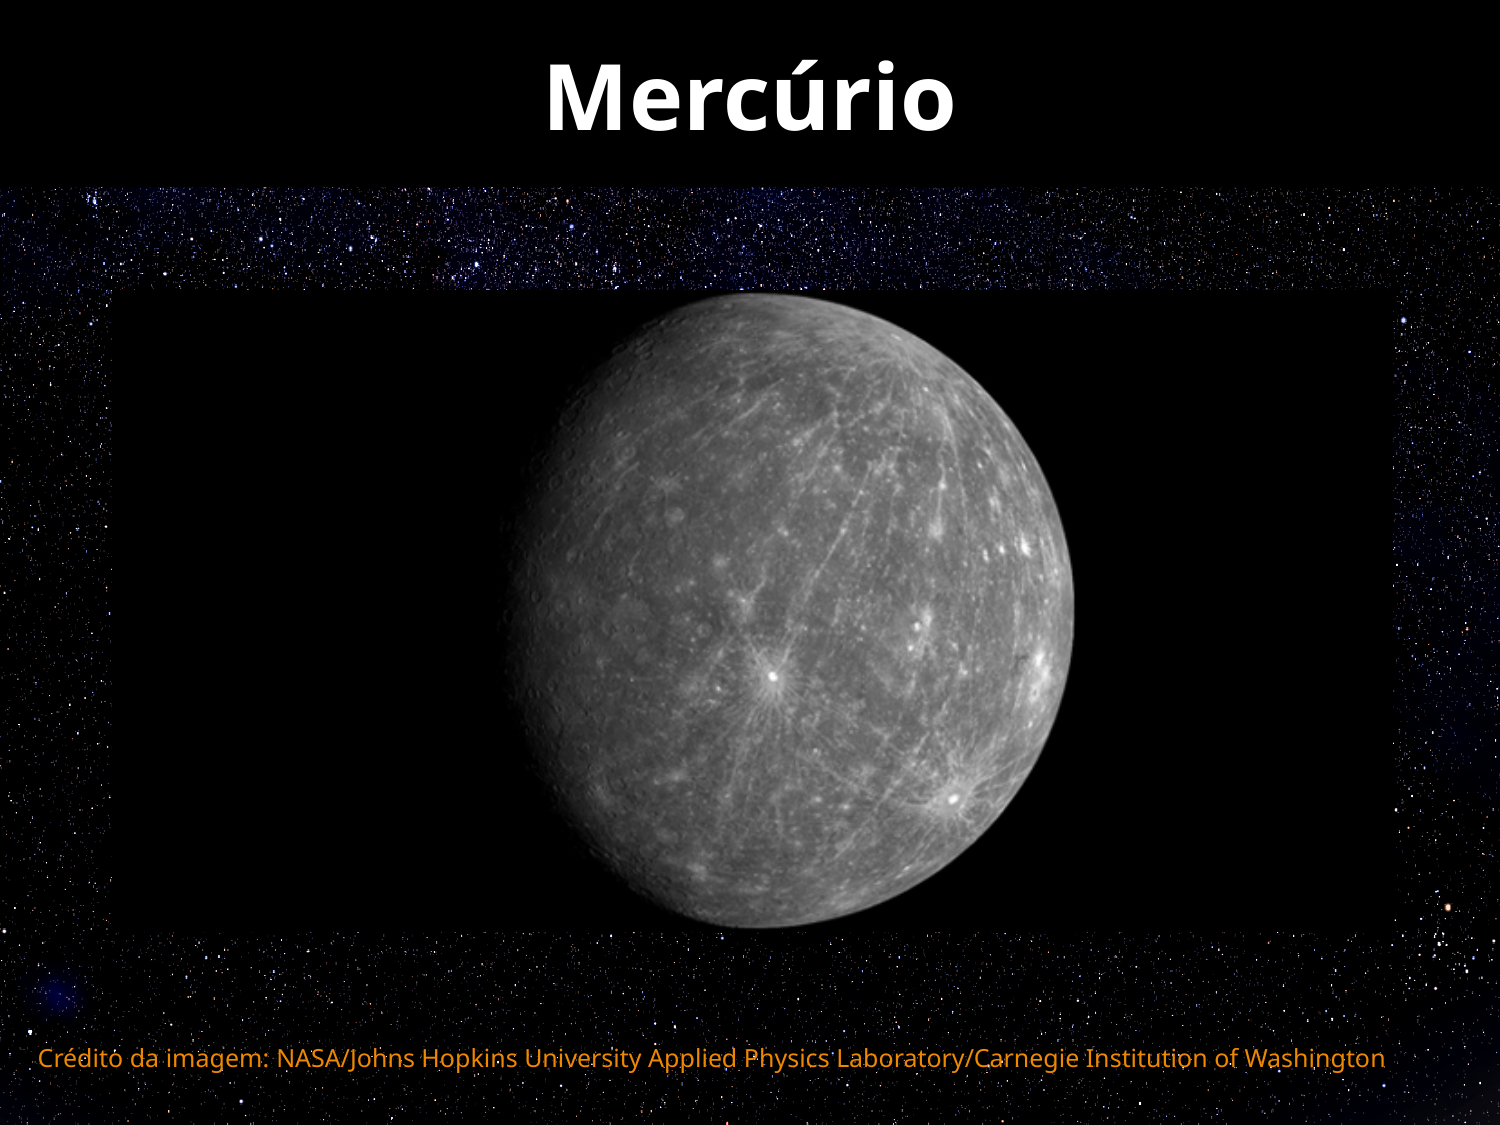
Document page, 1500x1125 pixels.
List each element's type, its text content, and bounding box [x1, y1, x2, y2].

picture [0, 188, 1500, 1125]
title Mercúrio [0, 0, 1500, 188]
text_box Crédito da imagem: NASA/Johns Hopkins University Applied Physics Laboratory/Carnegie Institution of Washington [22, 1035, 1403, 1080]
